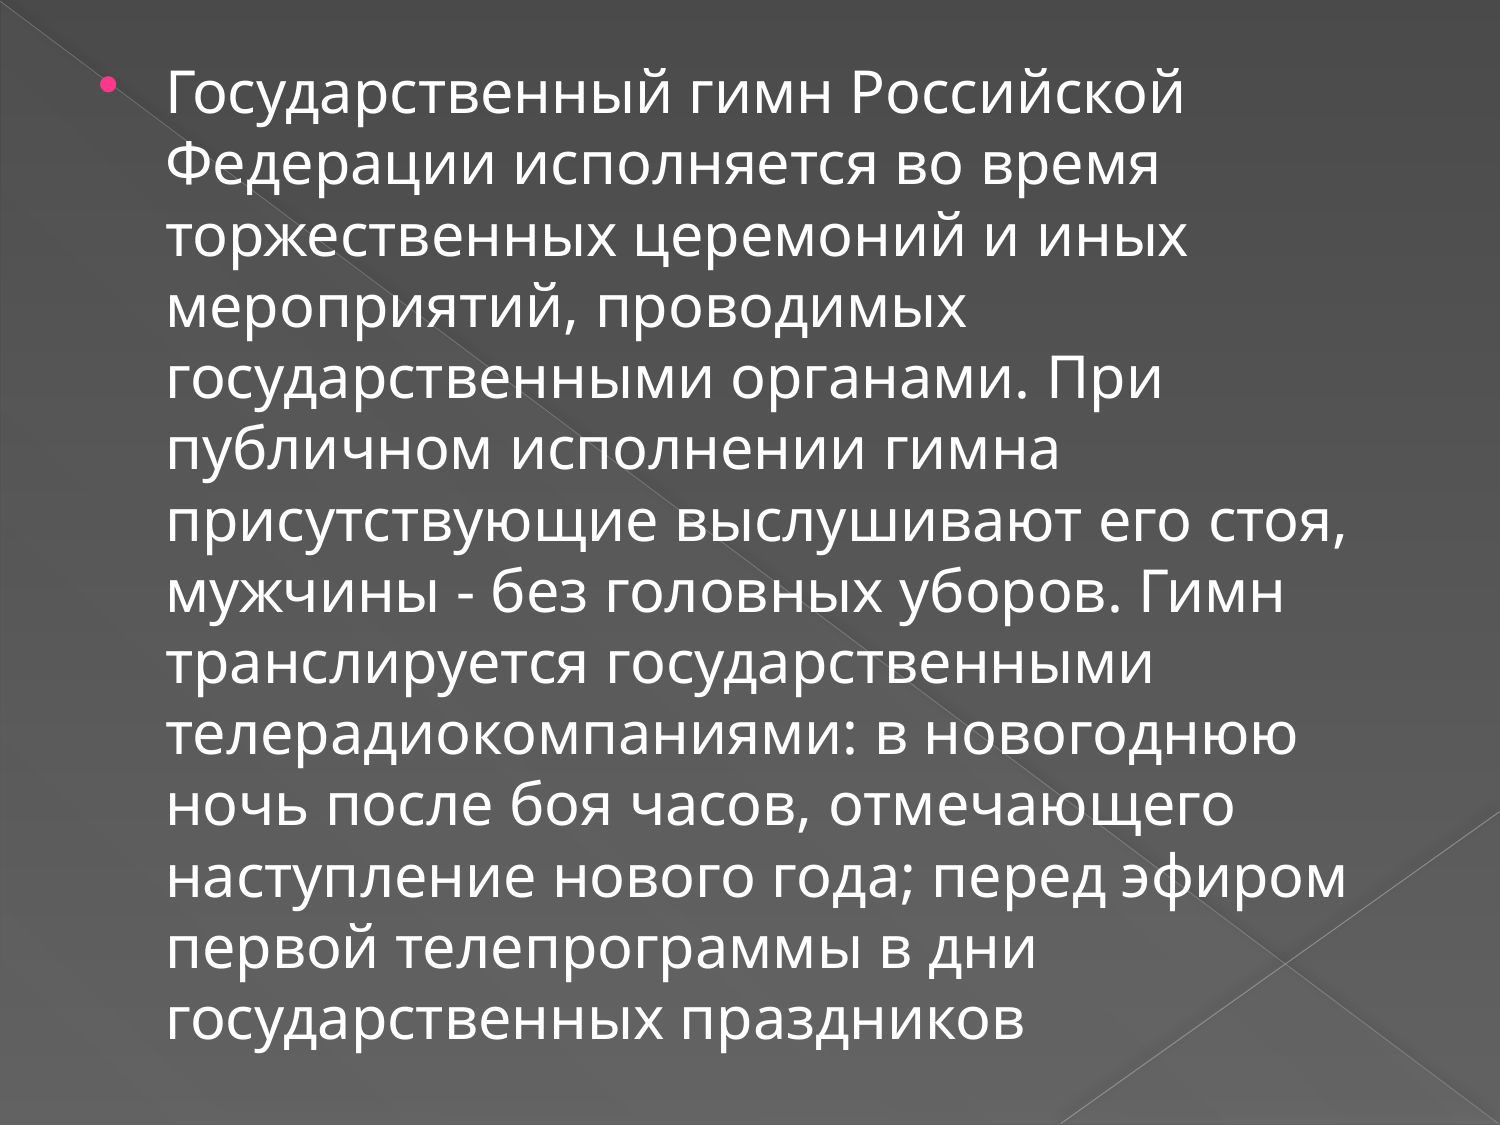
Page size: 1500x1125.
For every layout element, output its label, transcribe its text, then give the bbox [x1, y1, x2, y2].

list Государственный гимн Российской Федерации исполняется во время торжественных церемоний и иных мероприятий, проводимых государственными органами. При публичном исполнении гимна присутствующие выслушивают его стоя, мужчины - без головных уборов. Гимн транслируется государственными телерадиокомпаниями: в новогоднюю ночь после боя часов, отмечающего наступление нового года; перед эфиром первой телепрограммы в дни государственных праздников [75, 46, 1425, 1059]
